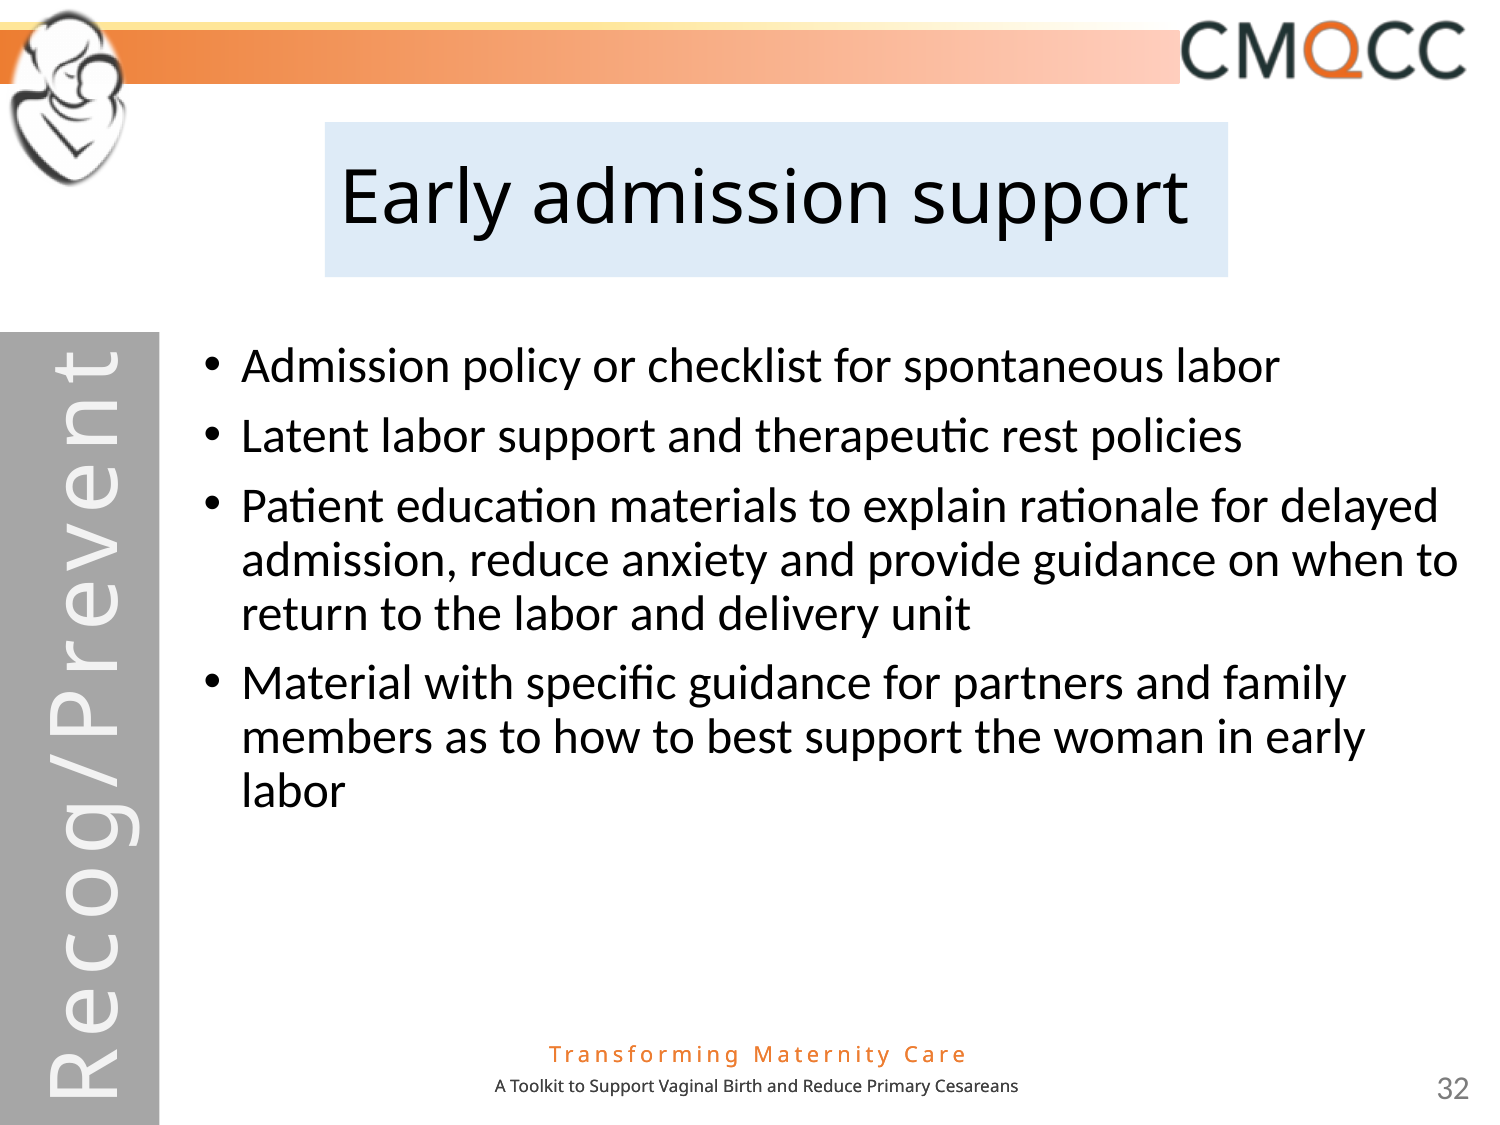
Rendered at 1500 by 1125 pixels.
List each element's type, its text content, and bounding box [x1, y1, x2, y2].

title Early admission support [324, 122, 1229, 278]
picture [1179, 18, 1473, 87]
text_box 32 [1331, 1058, 1485, 1119]
text_box Recog/Prevent [0, 332, 160, 1125]
picture [14, 15, 122, 181]
list Admission policy or checklist for spontaneous labor Latent labor support and therapeutic rest policies Patient education materials to explain rationale for delayed admission, reduce anxiety and provide guidance on when to return to the labor and delivery unit Material with specific guidance for partners and family members as to how to best support the woman in early labor [188, 332, 1483, 1023]
